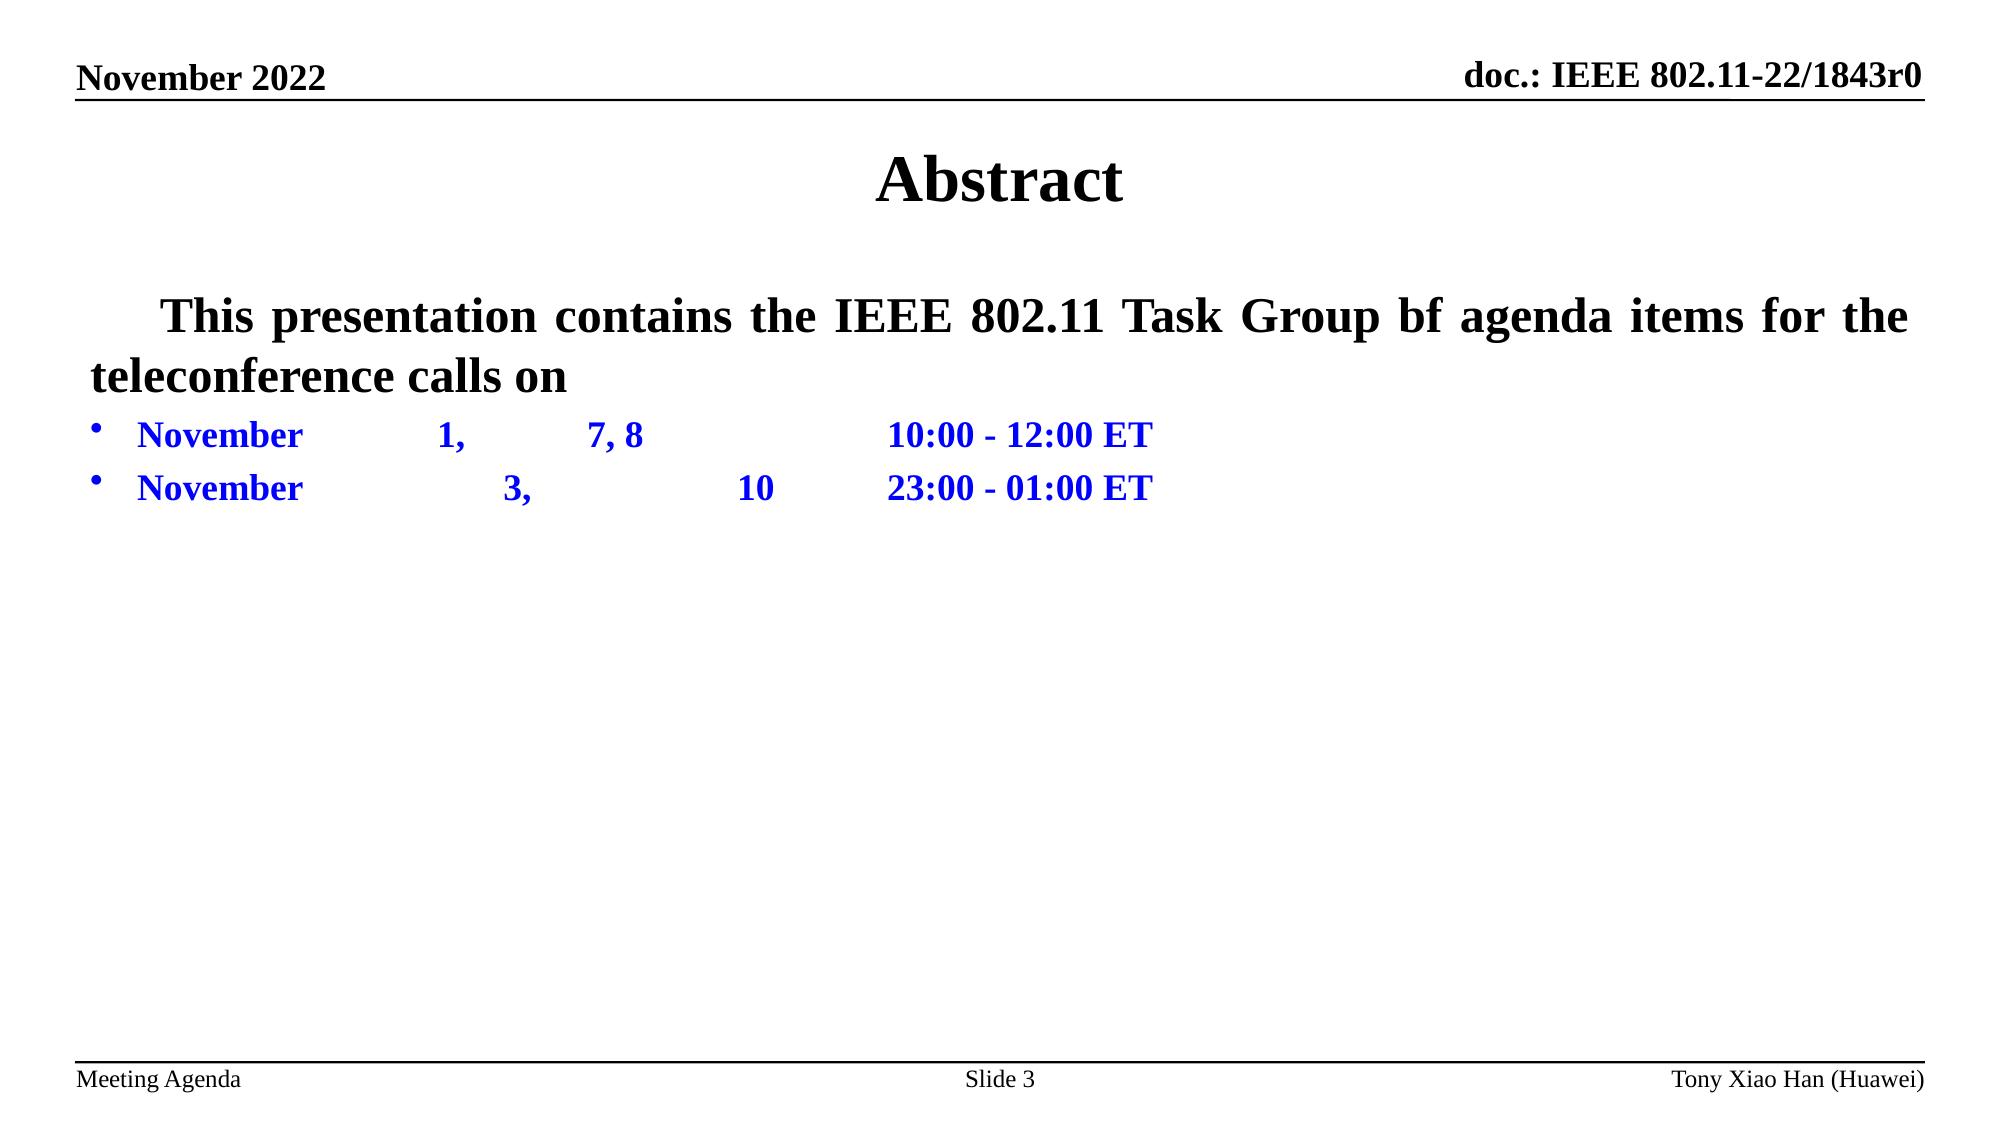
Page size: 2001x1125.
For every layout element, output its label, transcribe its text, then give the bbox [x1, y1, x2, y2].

text_box Abstract [362, 87, 1638, 263]
text_box This presentation contains the IEEE 802.11 Task Group bf agenda items for the teleconference calls on November 1, 7, 8 10:00 - 12:00 ET November 3, 10 23:00 - 01:00 ET [75, 274, 1925, 950]
